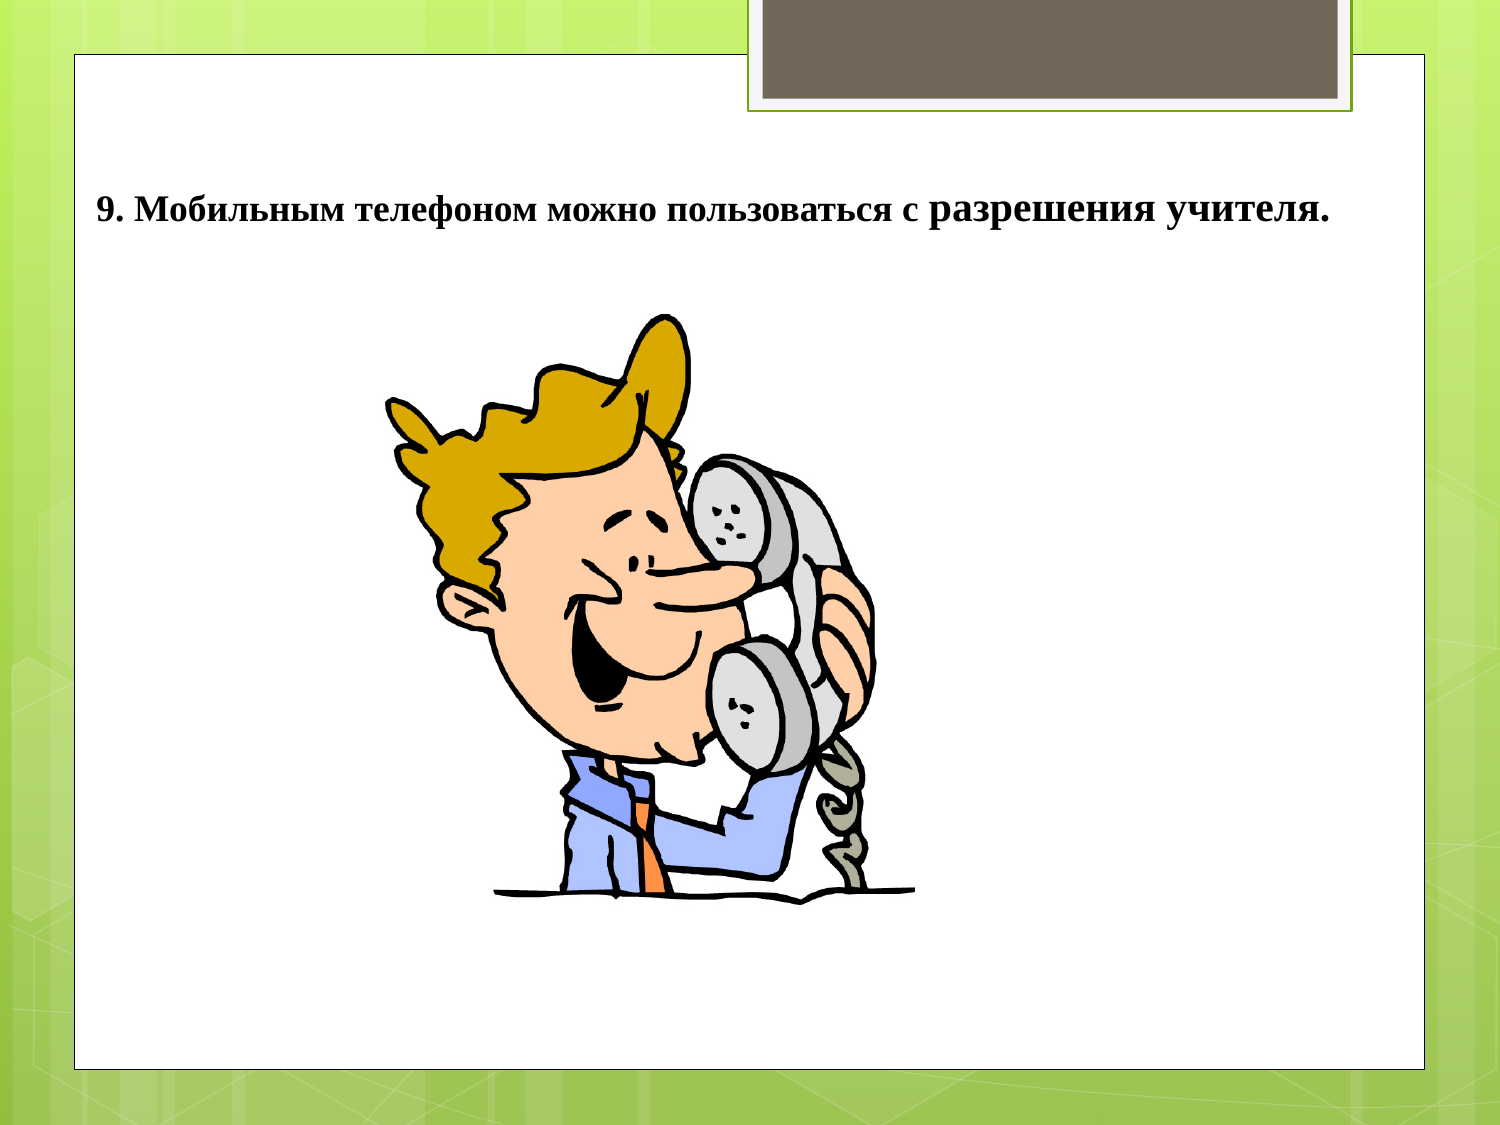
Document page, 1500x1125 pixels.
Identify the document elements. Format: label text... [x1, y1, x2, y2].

picture [383, 314, 916, 908]
text_box 9. Мобильным телефоном можно пользоваться с разрешения учителя. [72, 172, 1443, 238]
